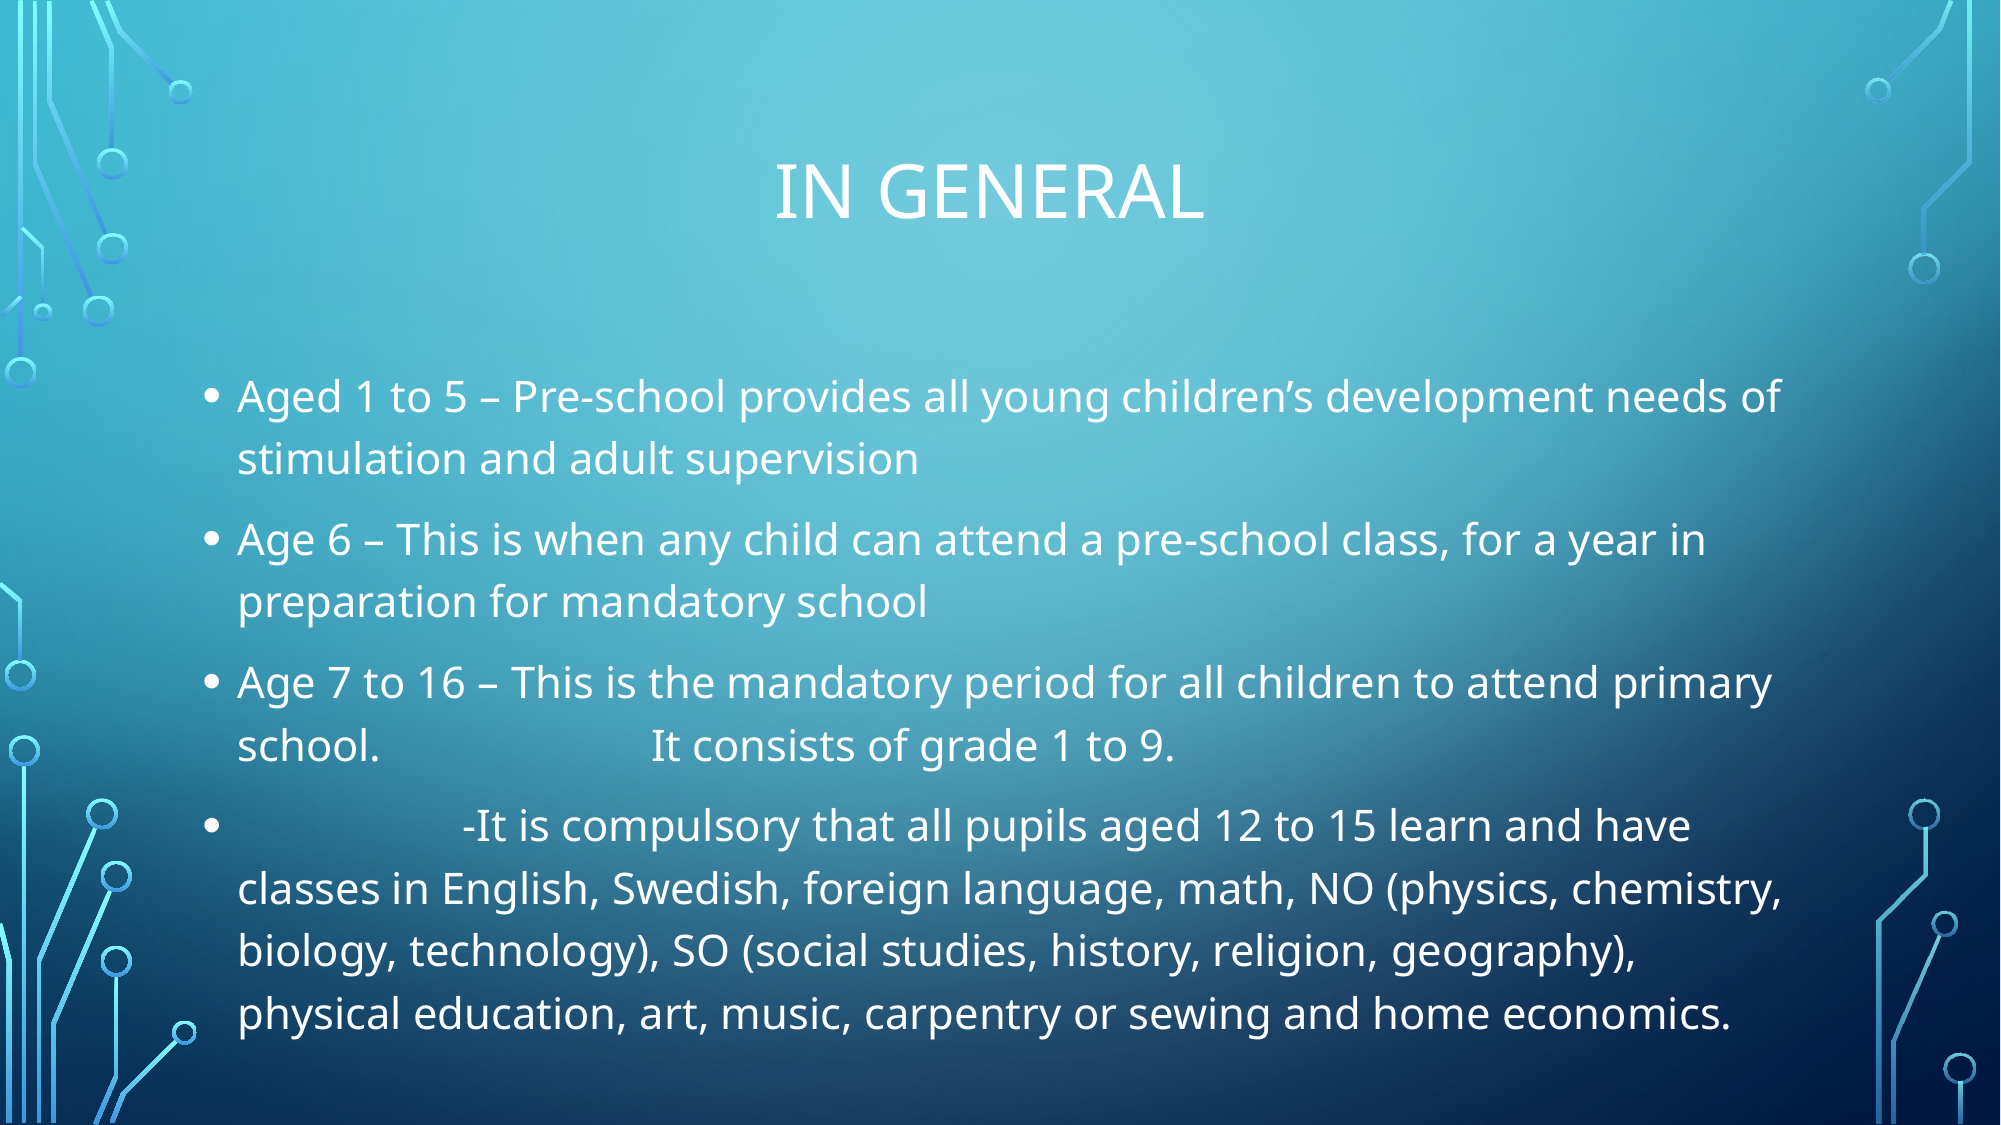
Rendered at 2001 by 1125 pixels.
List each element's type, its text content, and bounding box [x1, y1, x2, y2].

title In general [187, 73, 1813, 316]
list Aged 1 to 5 – Pre-school provides all young children’s development needs of stimulation and adult supervision Age 6 – This is when any child can attend a pre-school class, for a year in preparation for mandatory school Age 7 to 16 – This is the mandatory period for all children to attend primary school. It consists of grade 1 to 9. -It is compulsory that all pupils aged 12 to 15 learn and have classes in English, Swedish, foreign language, math, NO (physics, chemistry, biology, technology), SO (social studies, history, religion, geography), physical education, art, music, carpentry or sewing and home economics. [187, 350, 1813, 1068]
